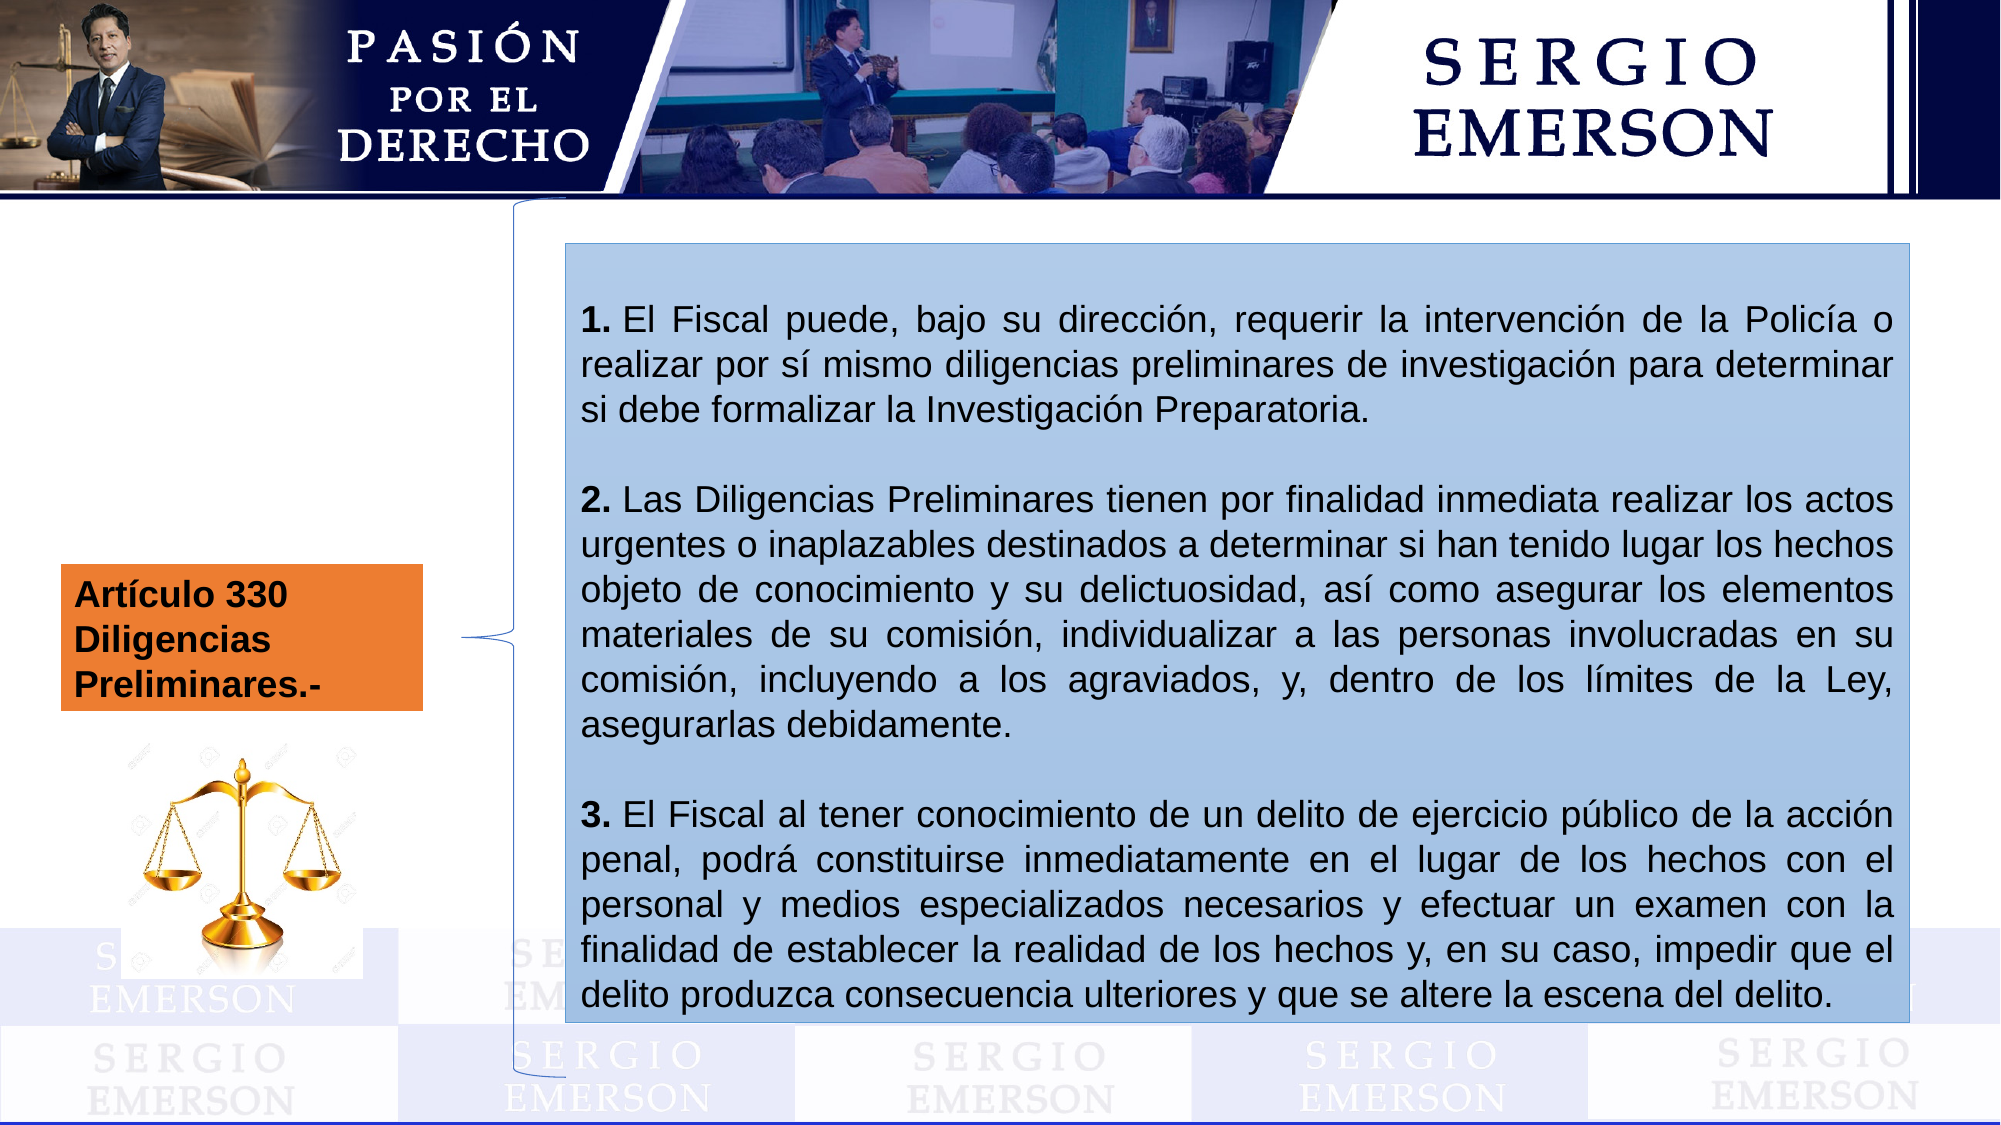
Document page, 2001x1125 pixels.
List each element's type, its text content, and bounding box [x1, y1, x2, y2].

text_box 1. El Fiscal puede, bajo su dirección, requerir la intervención de la Policía o realizar por sí mismo diligencias preliminares de investigación para determinar si debe formalizar la Investigación Preparatoria. 2. Las Diligencias Preliminares tienen por finalidad inmediata realizar los actos urgentes o inaplazables destinados a determinar si han tenido lugar los hechos objeto de conocimiento y su delictuosidad, así como asegurar los elementos materiales de su comisión, individualizar a las personas involucradas en su comisión, incluyendo a los agraviados, y, dentro de los límites de la Ley, asegurarlas debidamente. 3. El Fiscal al tener conocimiento de un delito de ejercicio público de la acción penal, podrá constituirse inmediatamente en el lugar de los hechos con el personal y medios especializados necesarios y efectuar un examen con la finalidad de establecer la realidad de los hechos y, en su caso, impedir que el delito produzca consecuencia ulteriores y que se altere la escena del delito. [566, 243, 1910, 1023]
text_box Artículo 330 Diligencias Preliminares.- [57, 561, 426, 714]
picture [0, 0, 2001, 1125]
text_box [461, 197, 566, 1078]
